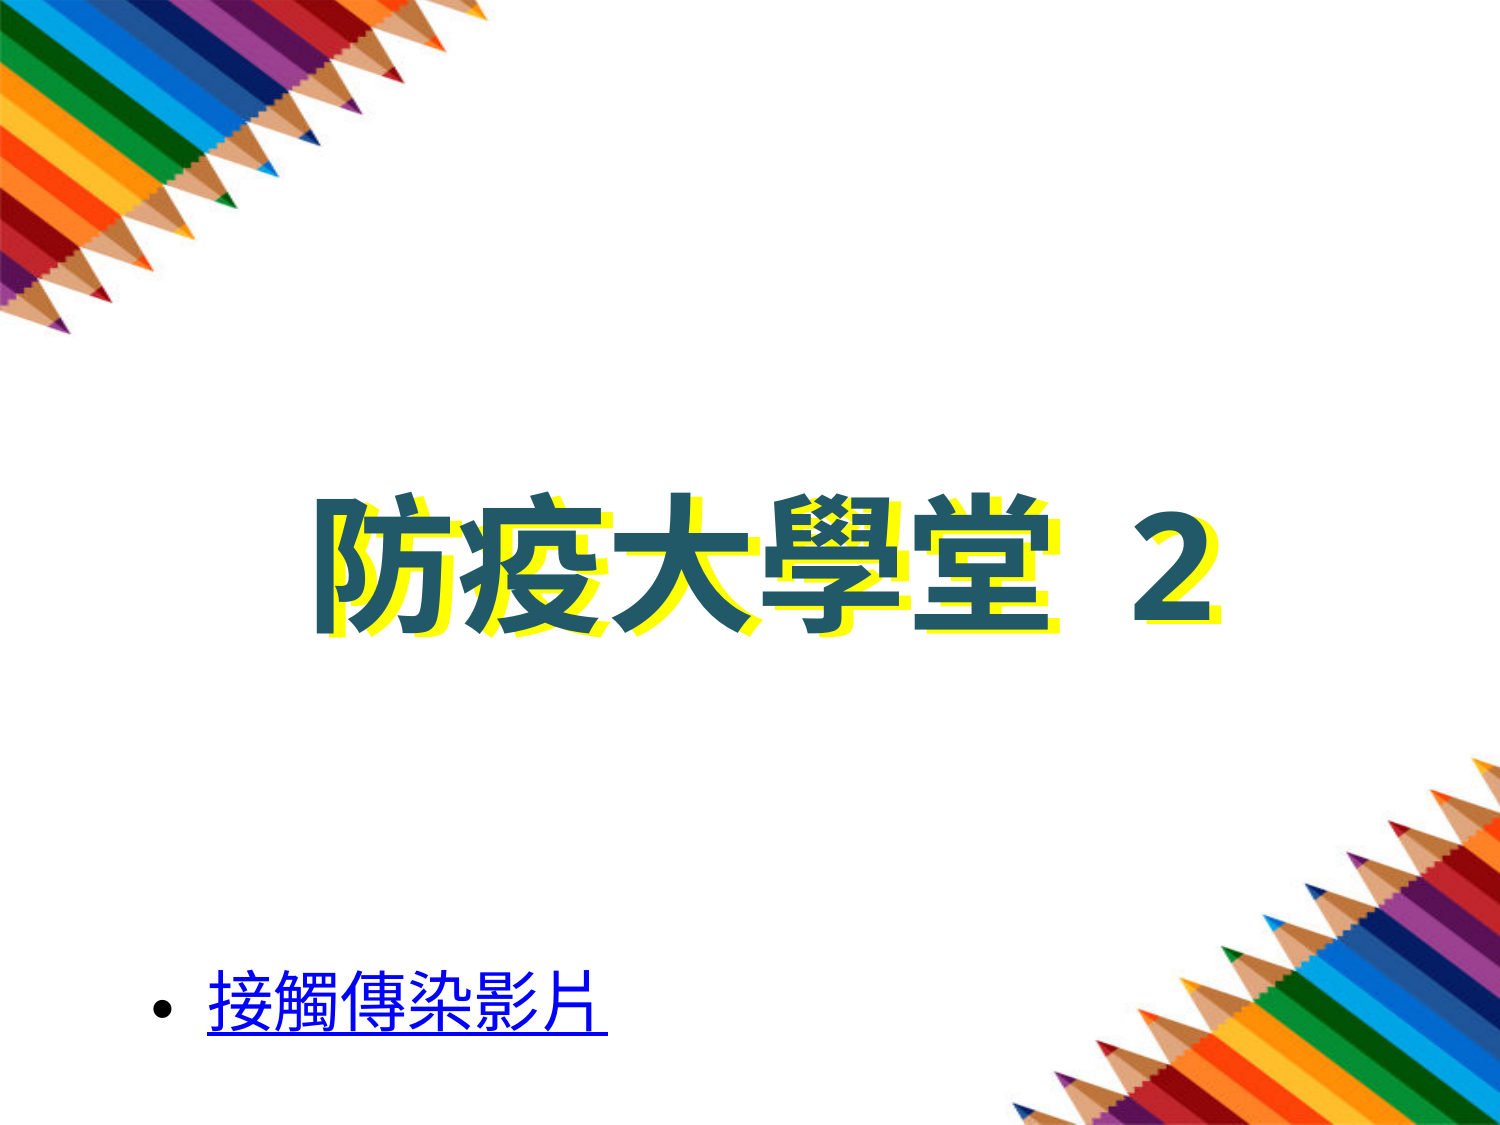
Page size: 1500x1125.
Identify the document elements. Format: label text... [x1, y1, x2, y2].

text_box 防疫大學堂 2 [123, 439, 1399, 681]
picture [0, 0, 1500, 1125]
title 防疫大學堂 2 [135, 444, 1411, 686]
subtitle 接觸傳染影片 [135, 952, 1186, 1125]
